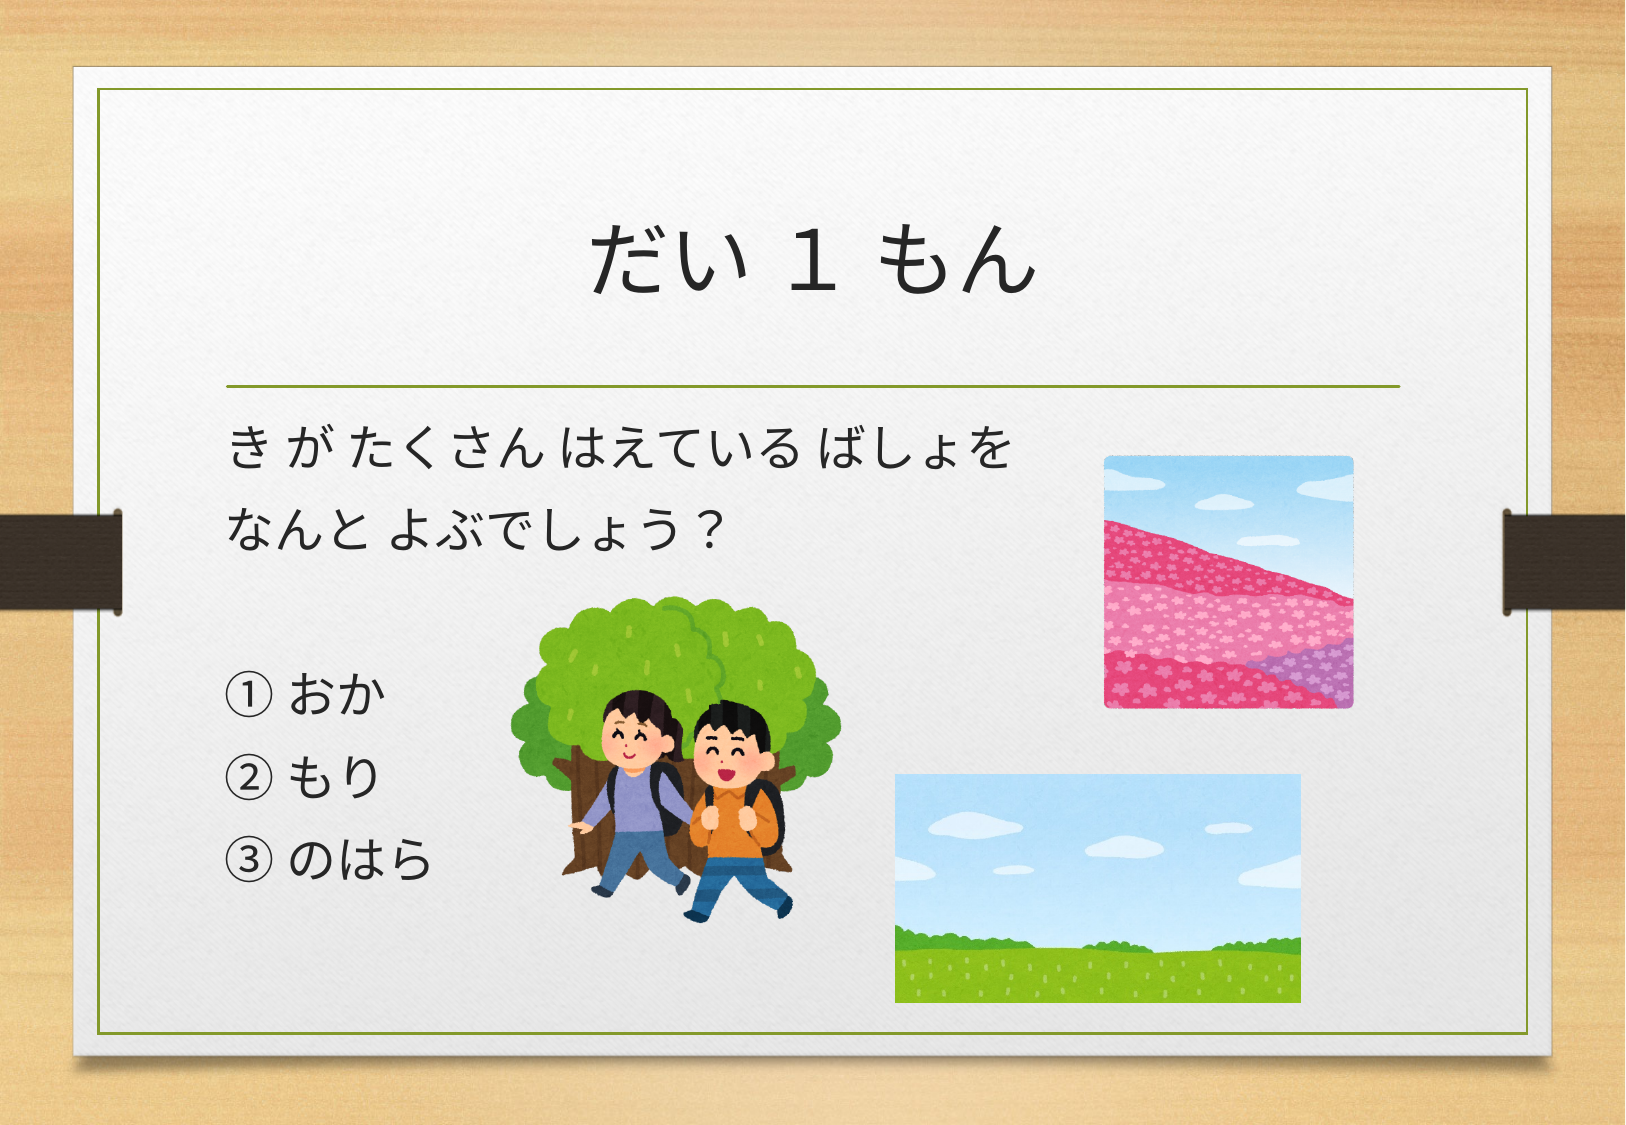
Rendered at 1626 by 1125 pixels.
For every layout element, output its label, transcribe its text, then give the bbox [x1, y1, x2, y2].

picture [0, 0, 1626, 1125]
title だい １ もん [209, 150, 1418, 365]
list き が たくさん はえている ばしょを なんと よぶでしょう？ ①おか ②もり ③のはら [209, 408, 1418, 974]
